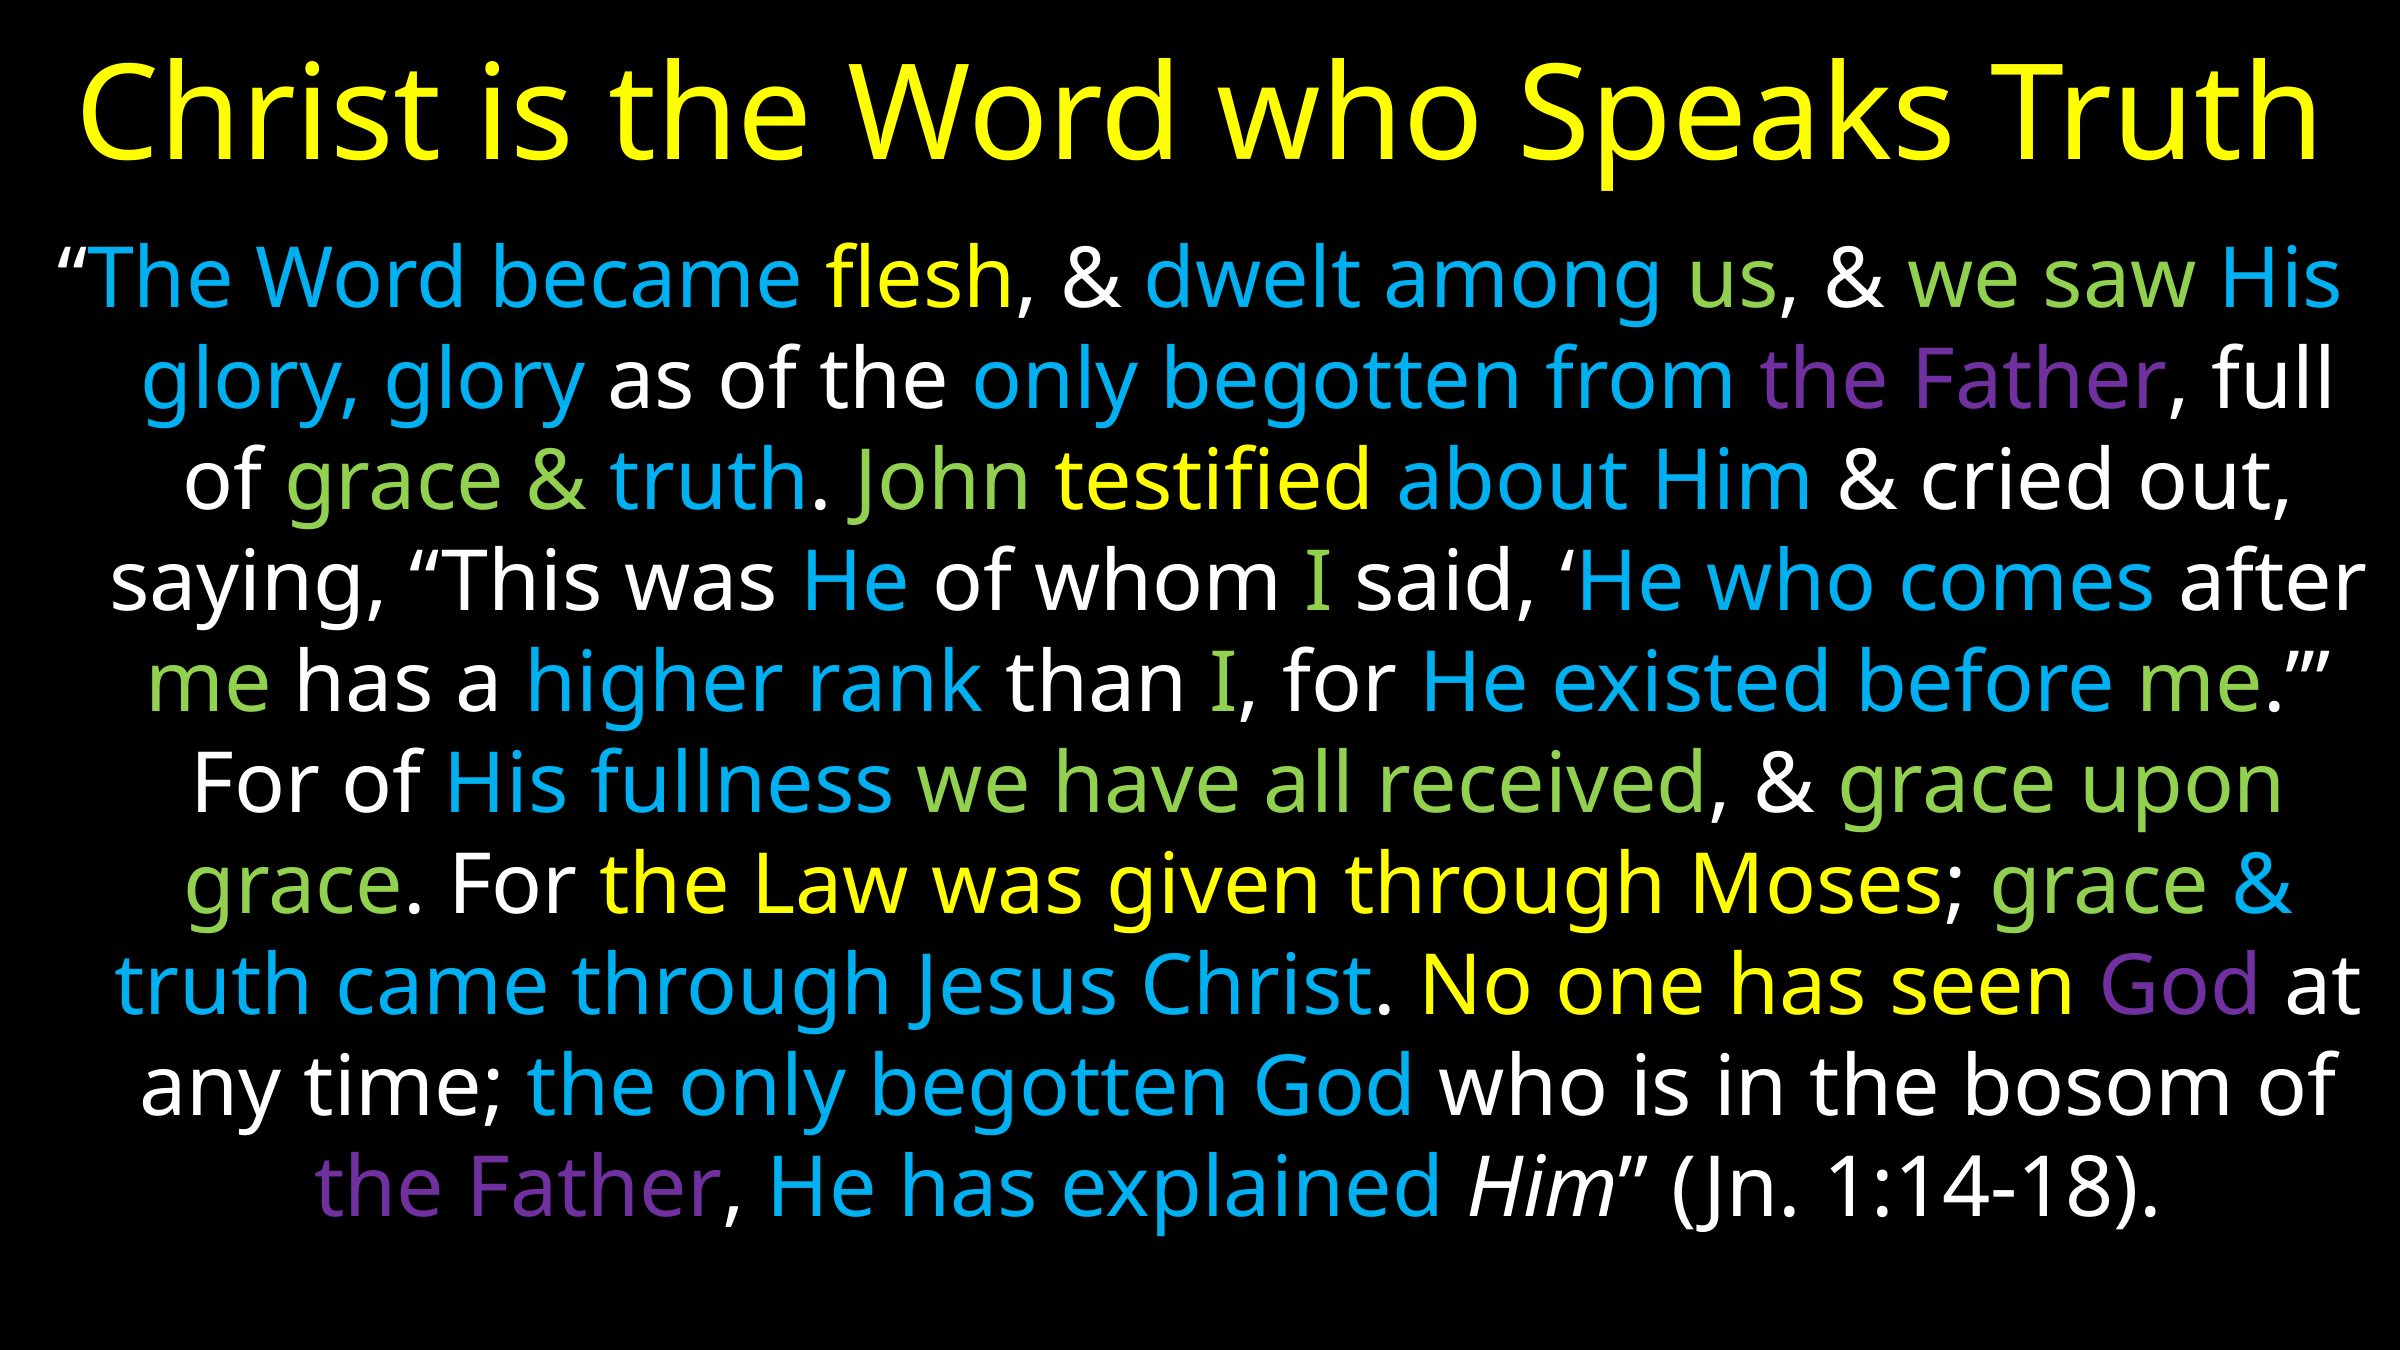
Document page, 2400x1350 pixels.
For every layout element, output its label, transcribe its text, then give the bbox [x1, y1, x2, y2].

list “The Word became flesh, & dwelt among us, & we saw His glory, glory as of the only begotten from the Father, full of grace & truth. John testified about Him & cried out, saying, “This was He of whom I said, ‘He who comes after me has a higher rank than I, for He existed before me.’” For of His fullness we have all received, & grace upon grace. For the Law was given through Moses; grace & truth came through Jesus Christ. No one has seen God at any time; the only begotten God who is in the bosom of the Father, He has explained Him” (Jn. 1:14-18). [0, 212, 2400, 1350]
title Christ is the Word who Speaks Truth [0, 0, 2400, 212]
